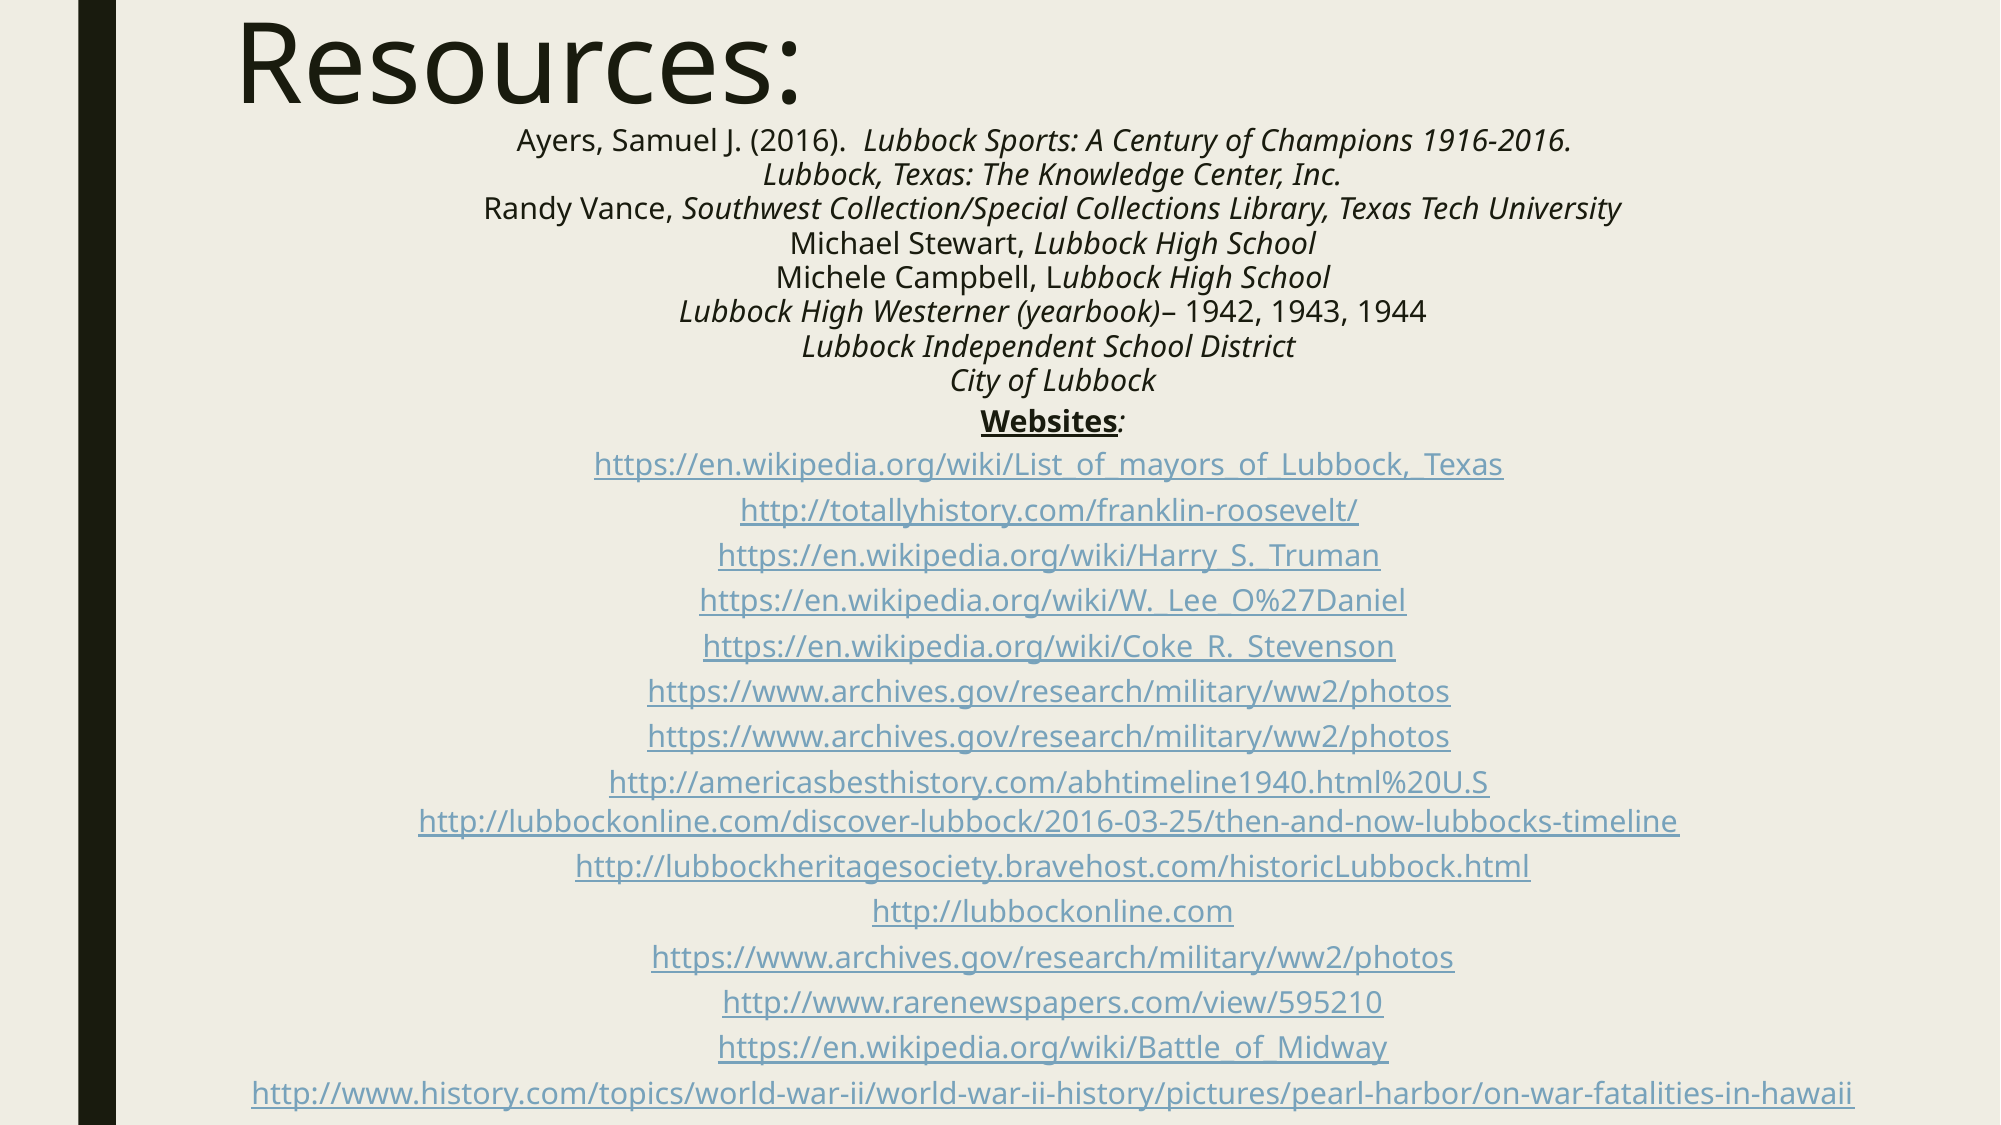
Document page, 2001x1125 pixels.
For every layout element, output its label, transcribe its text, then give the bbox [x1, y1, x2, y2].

title Resources: [218, 0, 1794, 116]
list Ayers, Samuel J. (2016). Lubbock Sports: A Century of Champions 1916-2016. Lubbock, Texas: The Knowledge Center, Inc. Randy Vance, Southwest Collection/Special Collections Library, Texas Tech University Michael Stewart, Lubbock High School Michele Campbell, Lubbock High School Lubbock High Westerner (yearbook)– 1942, 1943, 1944 Lubbock Independent School District City of Lubbock Websites: https://en.wikipedia.org/wiki/List_of_mayors_of_Lubbock,_Texas http://totallyhistory.com/franklin-roosevelt/ https://en.wikipedia.org/wiki/Harry_S._Truman https://en.wikipedia.org/wiki/W._Lee_O%27Daniel https://en.wikipedia.org/wiki/Coke_R._Stevenson https://www.archives.gov/research/military/ww2/photos https://www.archives.gov/research/military/ww2/photos http://americasbesthistory.com/abhtimeline1940.html%20U.S http://lubbockonline.com/discover-lubbock/2016-03-25/then-and-now-lubbocks-timeline http://lubbockheritagesociety.bravehost.com/historicLubbock.html http://lubbockonline.com https://www.archives.gov/research/military/ww2/photos http://www.rarenewspapers.com/view/595210 https://en.wikipedia.org/wiki/Battle_of_Midway http://www.history.com/topics/world-war-ii/world-war-ii-history/pictures/pearl-harbor/on-war-fatalities-in-hawaii [131, 116, 1975, 1125]
